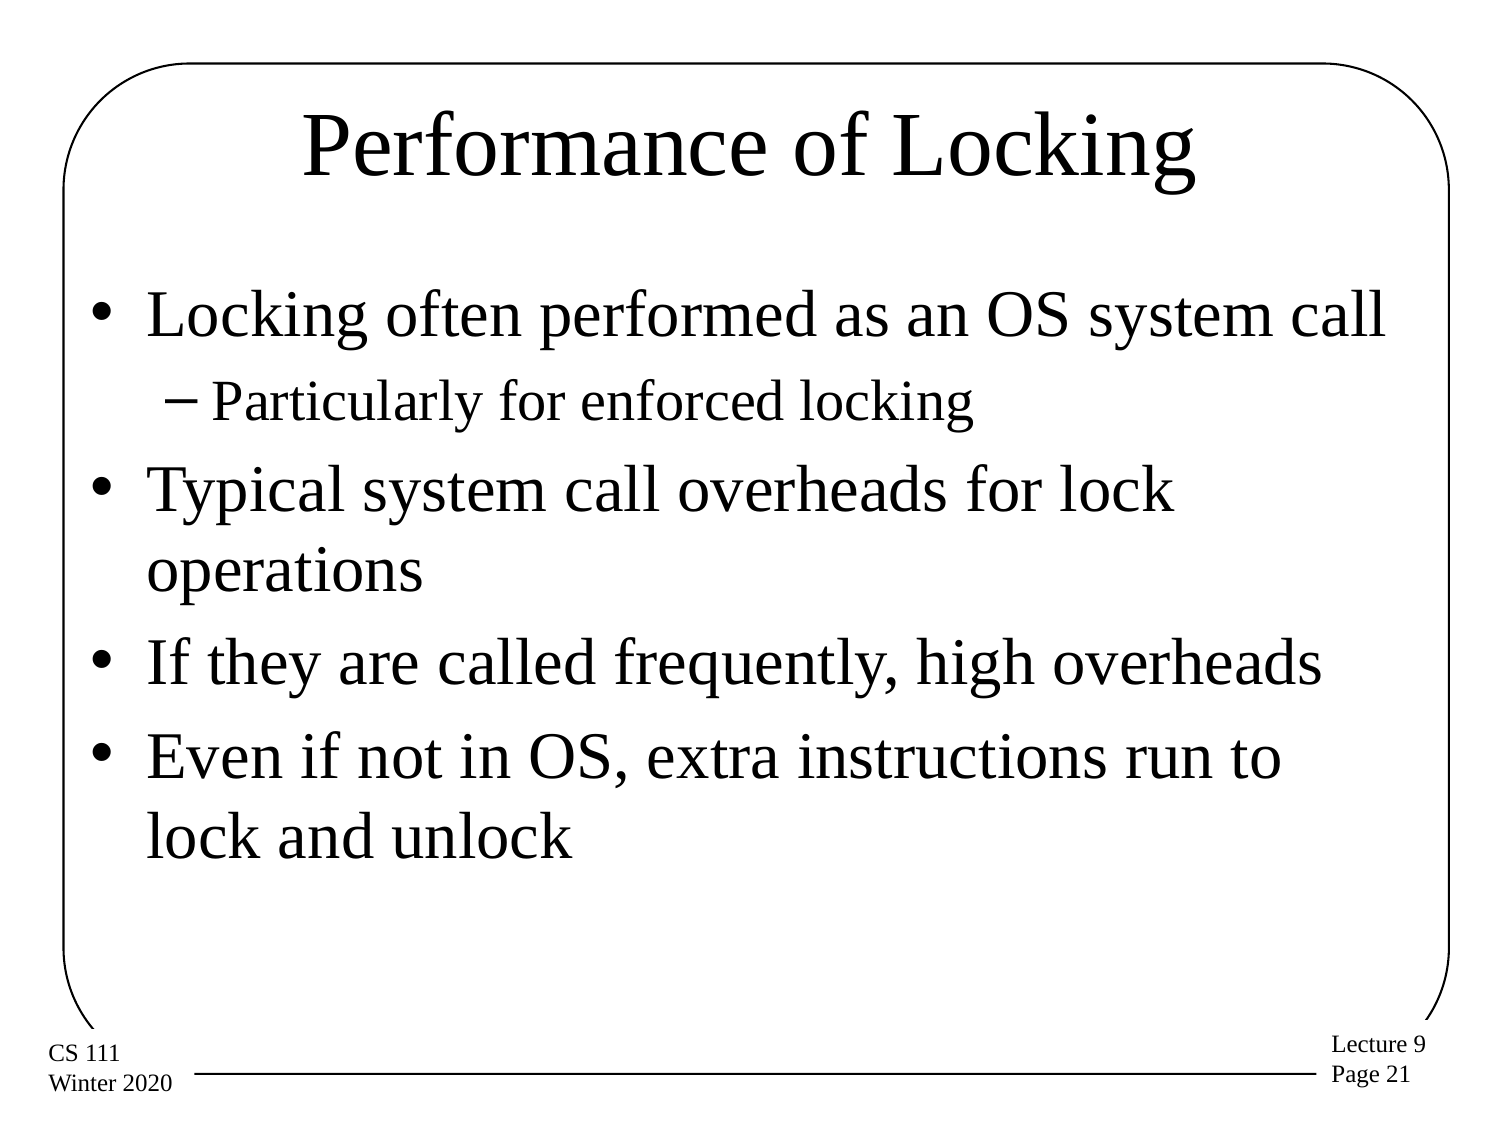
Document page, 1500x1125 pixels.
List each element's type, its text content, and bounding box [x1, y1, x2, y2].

list Locking often performed as an OS system call Particularly for enforced locking Typical system call overheads for lock operations If they are called frequently, high overheads Even if not in OS, extra instructions run to lock and unlock [74, 262, 1426, 1006]
title Performance of Locking [74, 44, 1426, 233]
